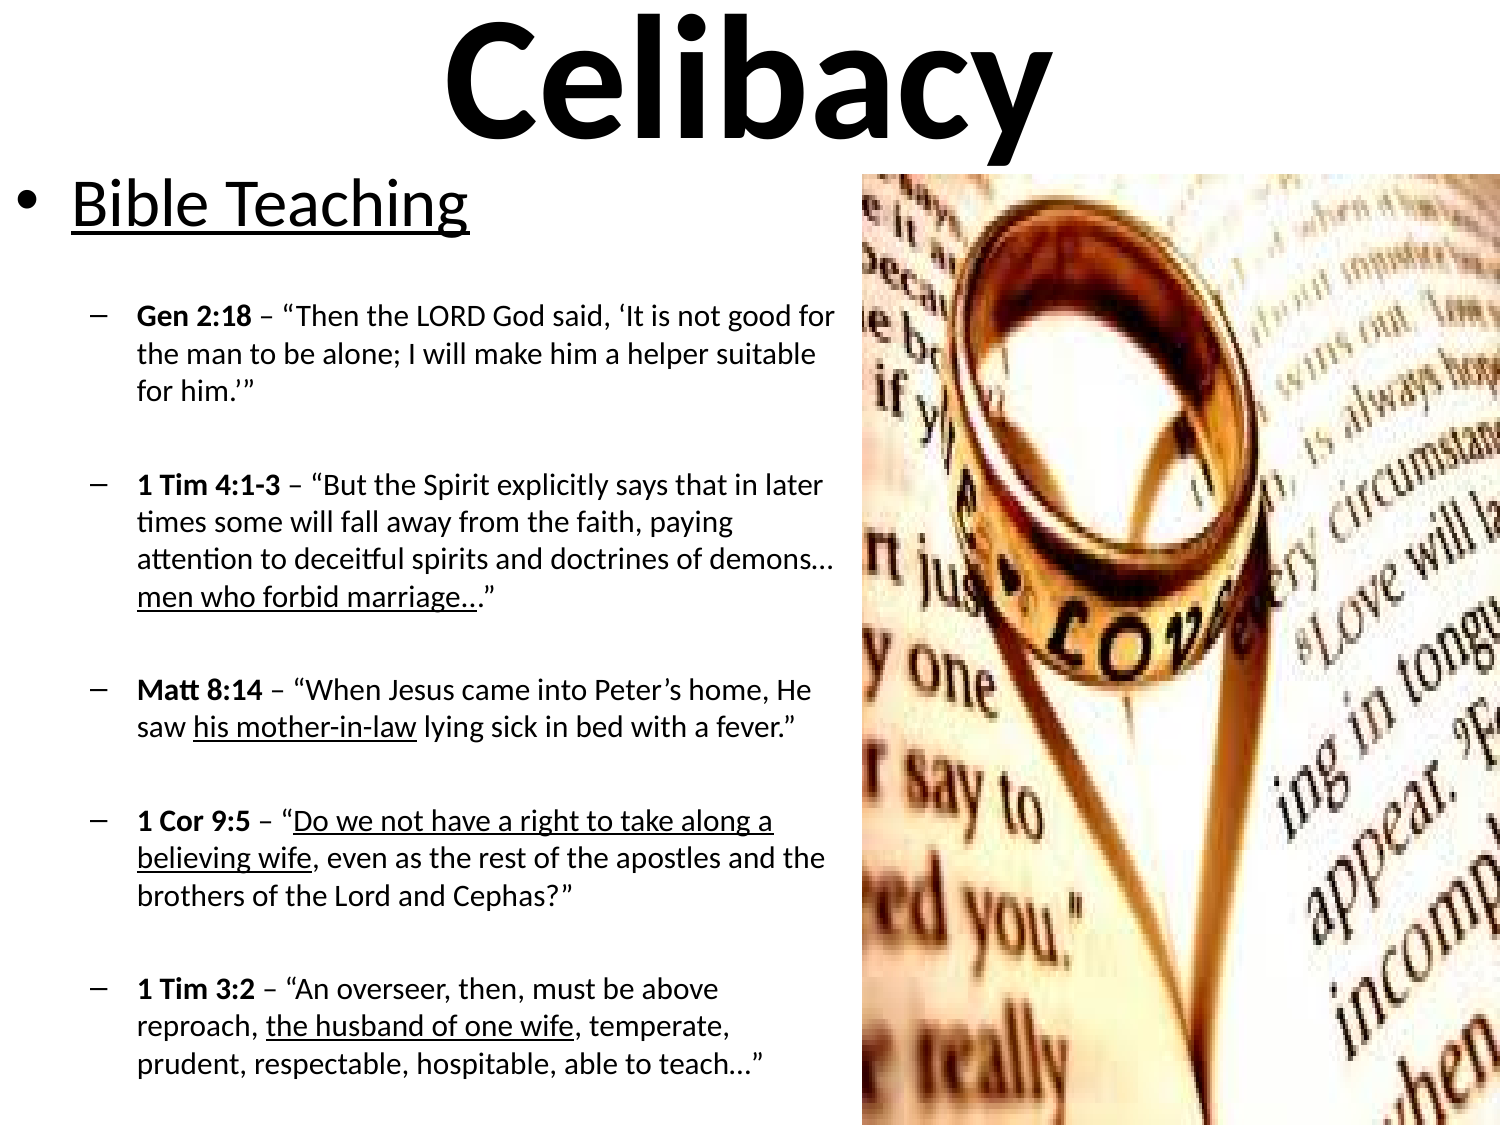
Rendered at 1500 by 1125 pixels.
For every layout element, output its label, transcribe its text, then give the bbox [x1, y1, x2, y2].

list Bible Teaching Gen 2:18 – “Then the Lord God said, ‘It is not good for the man to be alone; I will make him a helper suitable for him.’” 1 Tim 4:1-3 – “But the Spirit explicitly says that in later times some will fall away from the faith, paying attention to deceitful spirits and doctrines of demons…men who forbid marriage...” Matt 8:14 – “When Jesus came into Peter’s home, He saw his mother-in-law lying sick in bed with a fever.” 1 Cor 9:5 – “Do we not have a right to take along a believing wife, even as the rest of the apostles and the brothers of the Lord and Cephas?” 1 Tim 3:2 – “An overseer, then, must be above reproach, the husband of one wife, temperate, prudent, respectable, hospitable, able to teach…” 1 Cor 7:2 – “But because of immoralities, each man is to have his own wife, and each woman is to have her own husband.” [0, 149, 863, 1125]
title Celibacy [0, 0, 1500, 138]
picture [862, 174, 1500, 1125]
